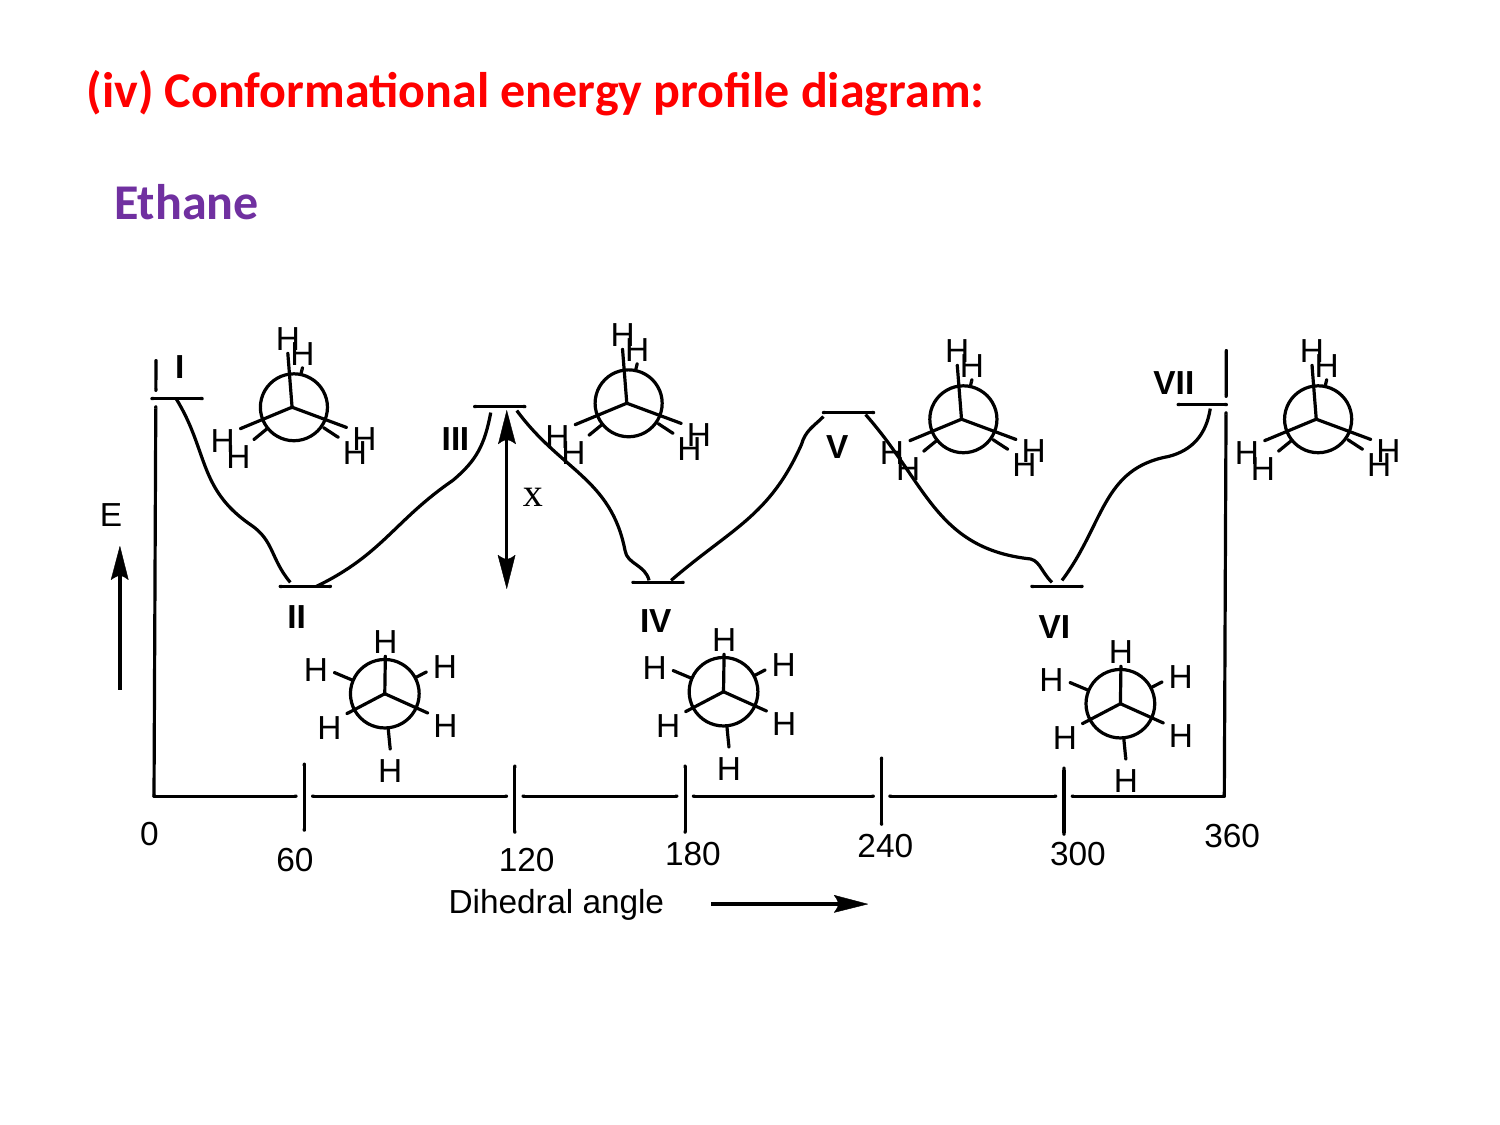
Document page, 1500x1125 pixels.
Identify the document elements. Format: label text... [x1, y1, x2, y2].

text_box Ethane [99, 162, 274, 238]
text_box (iv) Conformational energy profile diagram: [71, 49, 1012, 125]
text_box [93, 312, 1412, 926]
